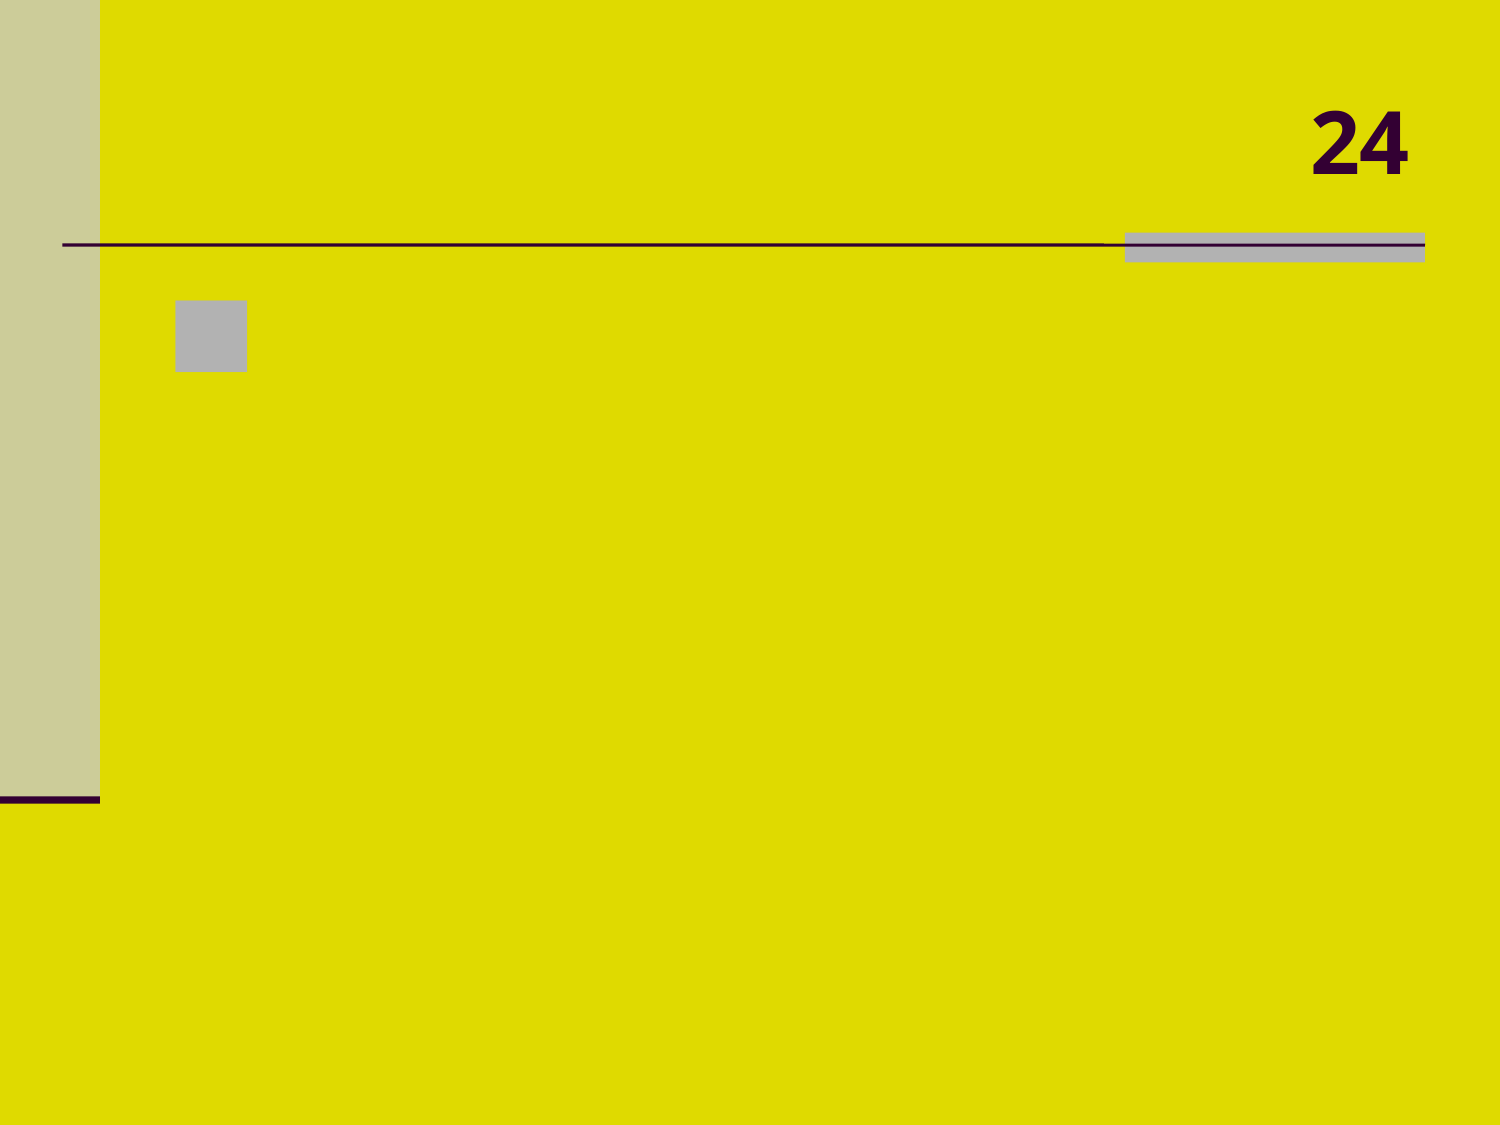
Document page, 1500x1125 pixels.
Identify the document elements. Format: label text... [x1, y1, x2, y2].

list De que ano a que ano aconteceu a 1ª. Gerra Mundial? [150, 262, 1425, 1006]
title 24 [150, 45, 1425, 234]
